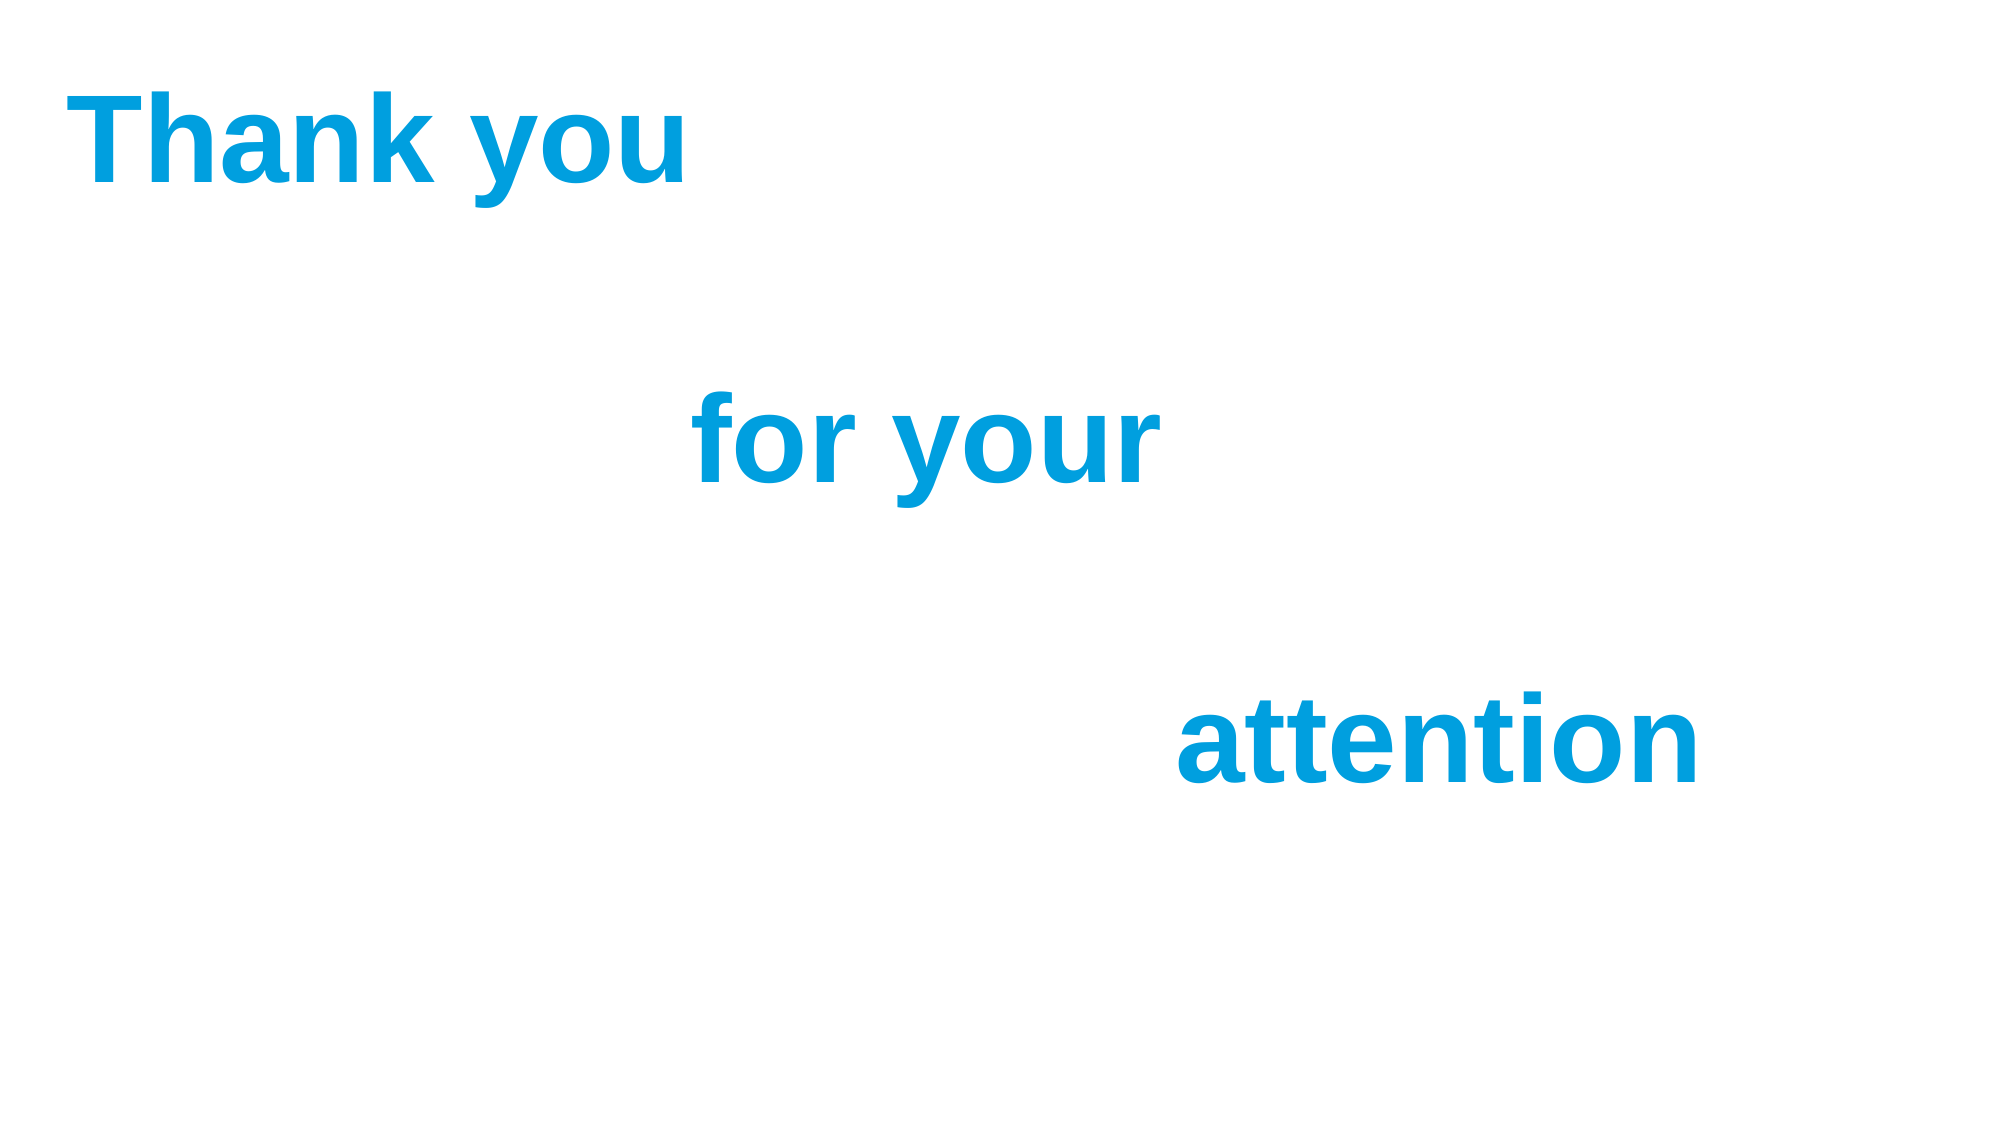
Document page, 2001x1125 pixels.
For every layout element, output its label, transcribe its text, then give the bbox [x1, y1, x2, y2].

title Thank you for your attention [66, 57, 1933, 835]
